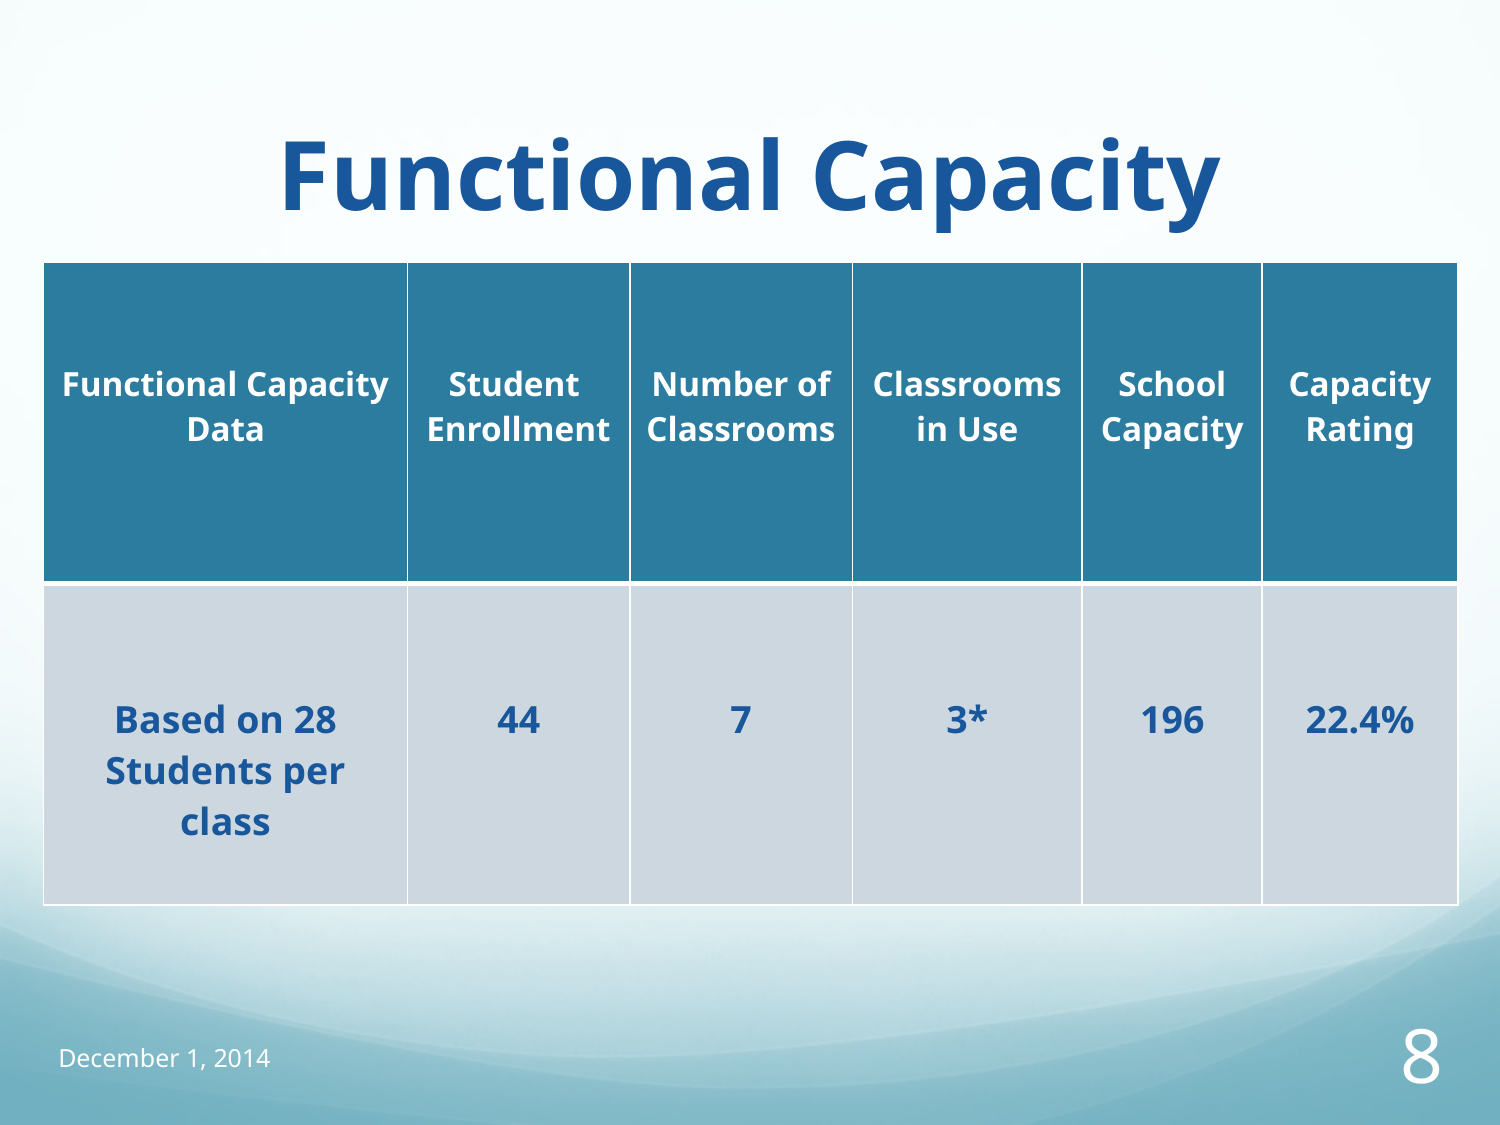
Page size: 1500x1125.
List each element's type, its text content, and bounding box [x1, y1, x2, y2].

table_header School Capacity [1083, 263, 1261, 581]
table_cell 3* [853, 586, 1081, 904]
table_header Capacity Rating [1263, 263, 1457, 581]
table_cell Based on 28 Students per class [44, 586, 407, 904]
table_header Classrooms in Use [853, 263, 1081, 581]
table_header Number of Classrooms [631, 263, 852, 581]
title Functional Capacity [90, 17, 1410, 237]
table_header Functional Capacity Data [44, 263, 407, 581]
table_cell 44 [408, 586, 629, 904]
table_cell 22.4% [1263, 586, 1457, 904]
footer December 1, 2014 [43, 1029, 838, 1090]
table_cell 7 [631, 586, 852, 904]
table_cell 196 [1083, 586, 1261, 904]
table_header Student Enrollment [408, 263, 629, 581]
slide_number 8 [1295, 1029, 1459, 1090]
